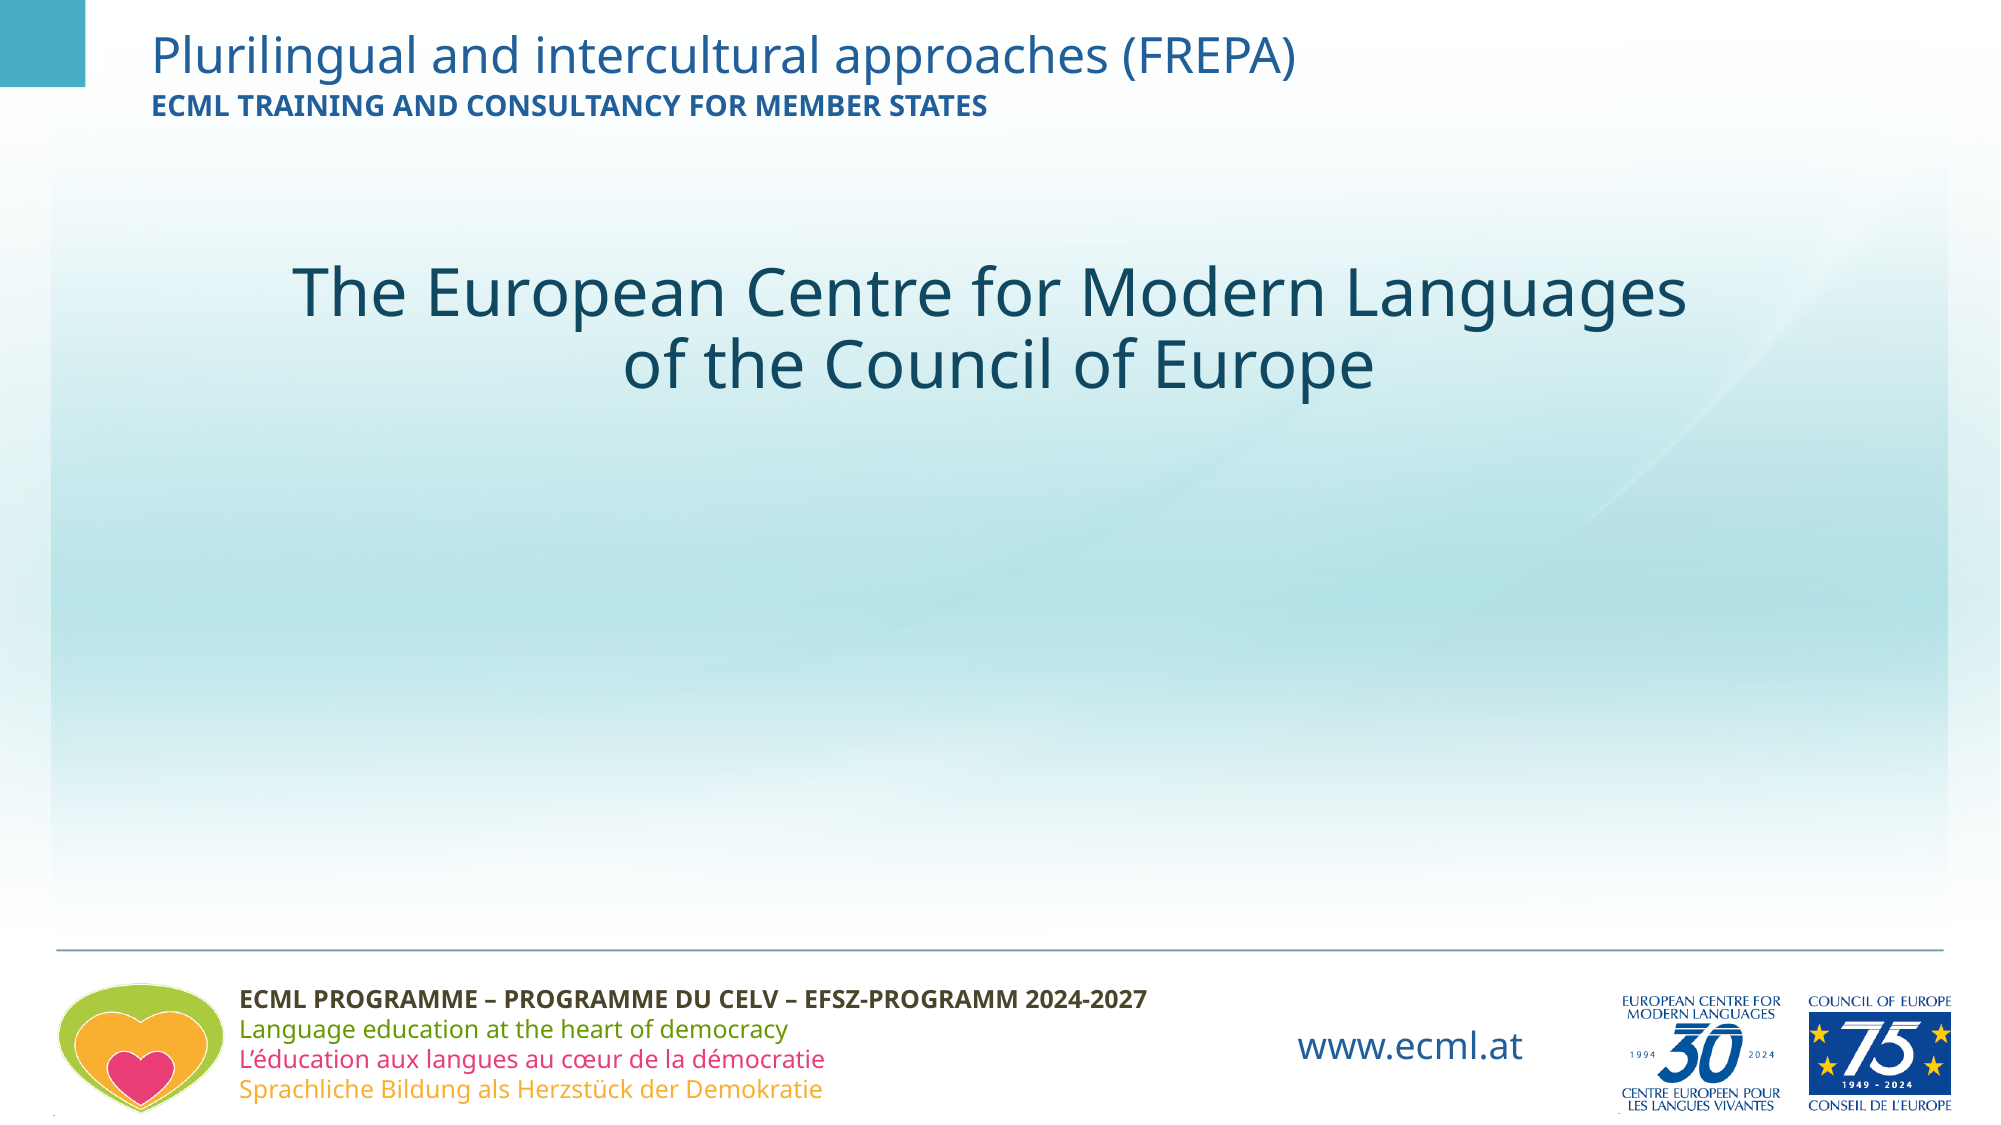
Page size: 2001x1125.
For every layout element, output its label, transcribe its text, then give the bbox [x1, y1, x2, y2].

title The European Centre for Modern Languages of the Council of Europe [249, 202, 1750, 411]
picture [0, 0, 2000, 1125]
